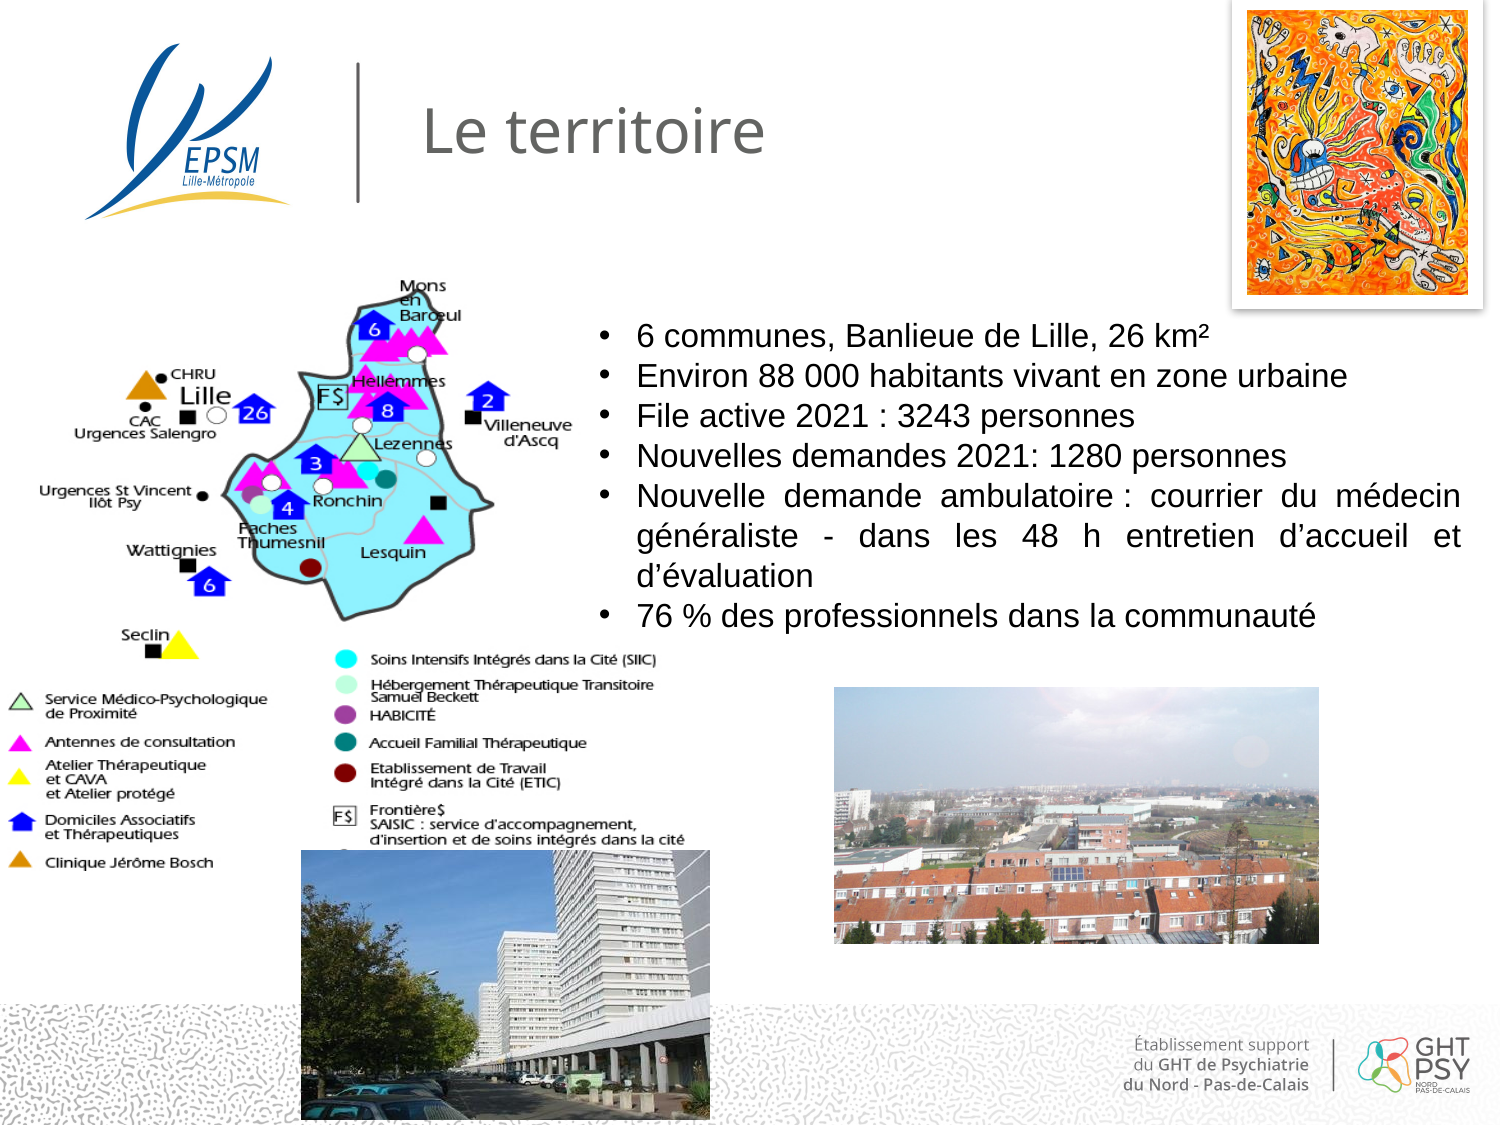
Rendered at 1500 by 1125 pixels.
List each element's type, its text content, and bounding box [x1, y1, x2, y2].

title Le territoire [406, 73, 1227, 193]
picture [0, 0, 1500, 1125]
text_box 6 communes, Banlieue de Lille, 26 km² Environ 88 000 habitants vivant en zone urbaine File active 2021 : 3243 personnes Nouvelles demandes 2021: 1280 personnes Nouvelle demande ambulatoire : courrier du médecin généraliste - dans les 48 h entretien d’accueil et d’évaluation 76 % des professionnels dans la communauté [686, 307, 1469, 658]
text_box [203, 112, 235, 174]
text_box [119, 92, 150, 154]
picture [1246, 9, 1469, 295]
